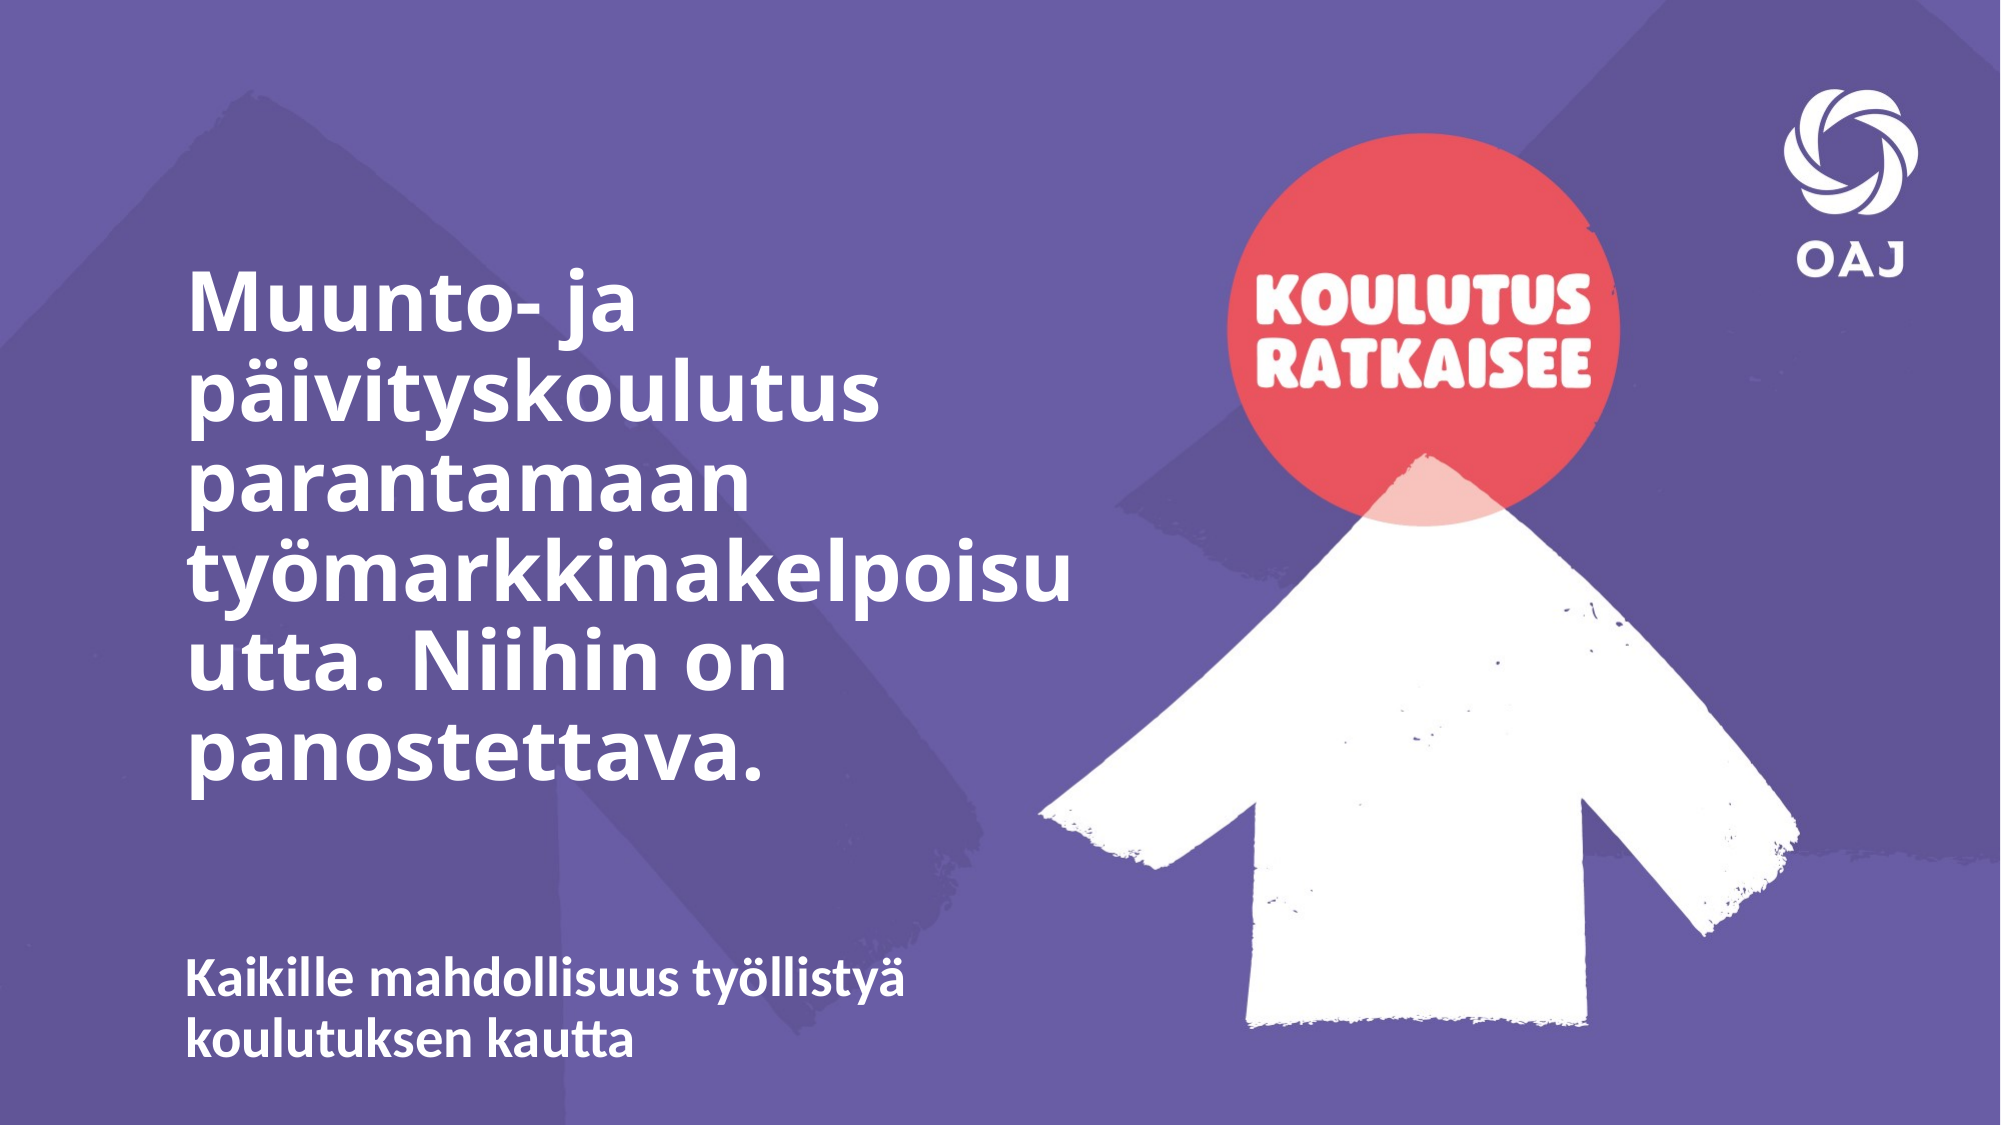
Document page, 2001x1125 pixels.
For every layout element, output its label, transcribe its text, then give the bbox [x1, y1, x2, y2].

text_box Kaikille mahdollisuus työllistyä koulutuksen kautta [170, 940, 957, 1078]
picture [0, 0, 2001, 1125]
text_box Muunto- ja päivityskoulutus parantamaan työmarkkinakelpoisuutta. Niihin on panostettava. [170, 165, 1127, 893]
